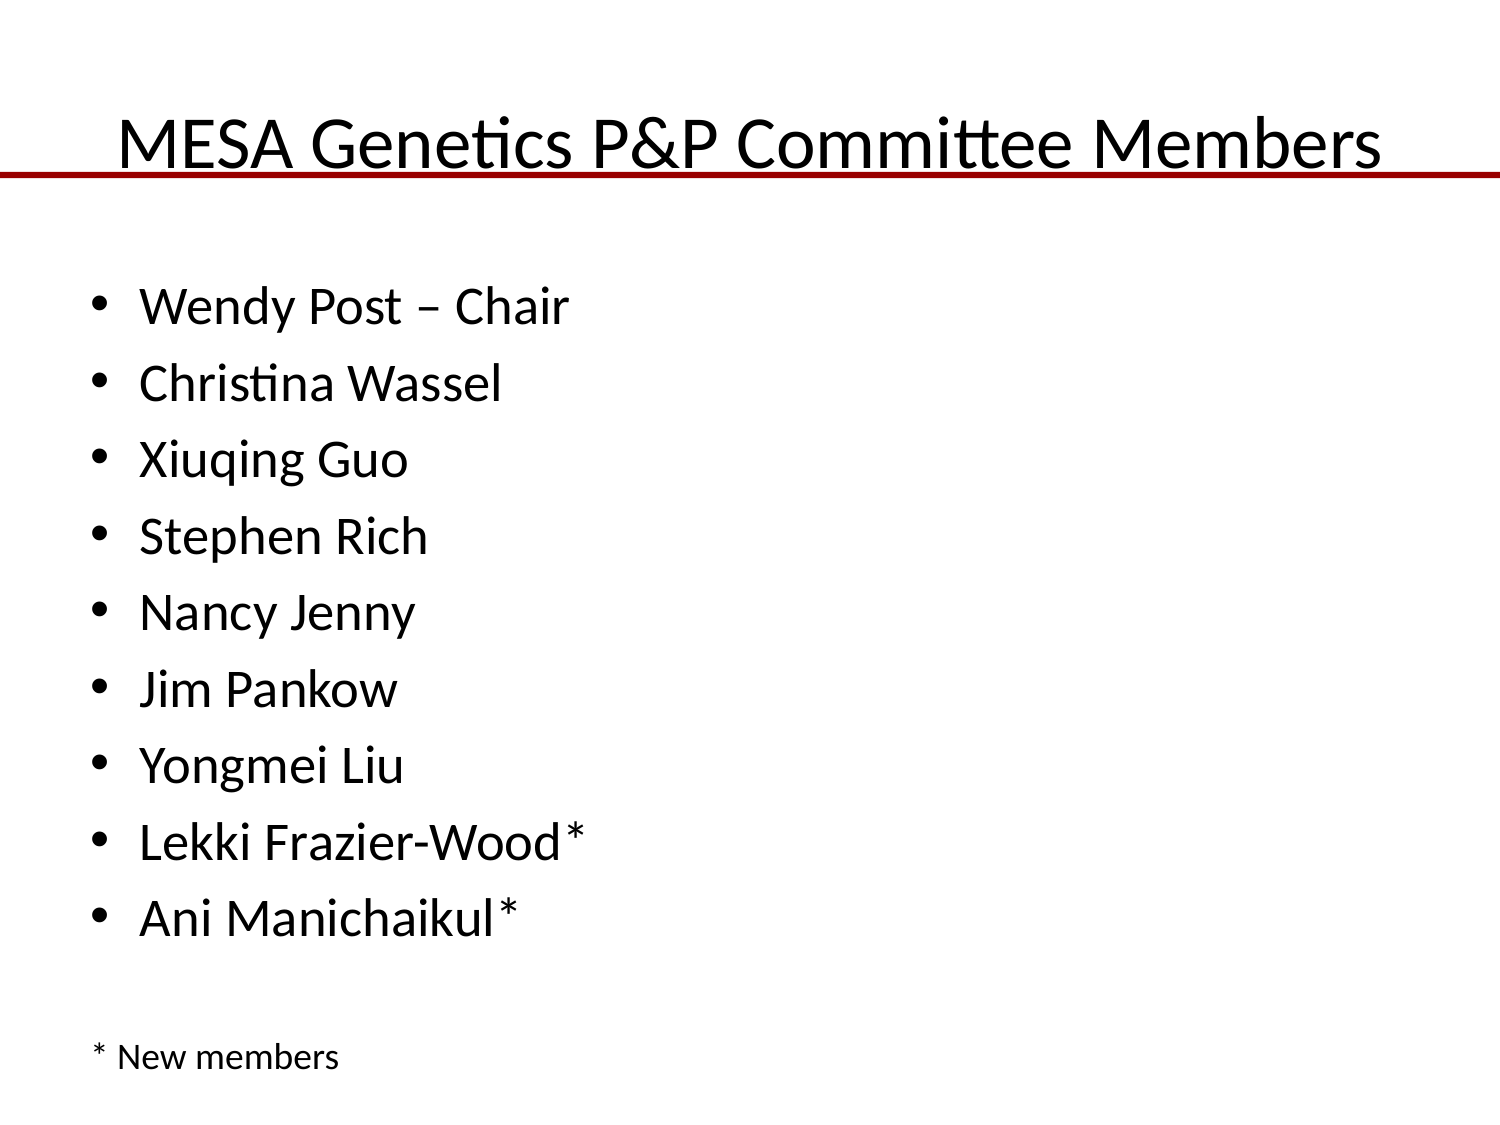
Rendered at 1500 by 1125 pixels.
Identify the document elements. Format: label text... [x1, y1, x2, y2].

list Wendy Post – Chair Christina Wassel Xiuqing Guo Stephen Rich Nancy Jenny Jim Pankow Yongmei Liu Lekki Frazier-Wood* Ani Manichaikul* * New members [75, 262, 1425, 1089]
title MESA Genetics P&P Committee Members [75, 45, 1425, 233]
